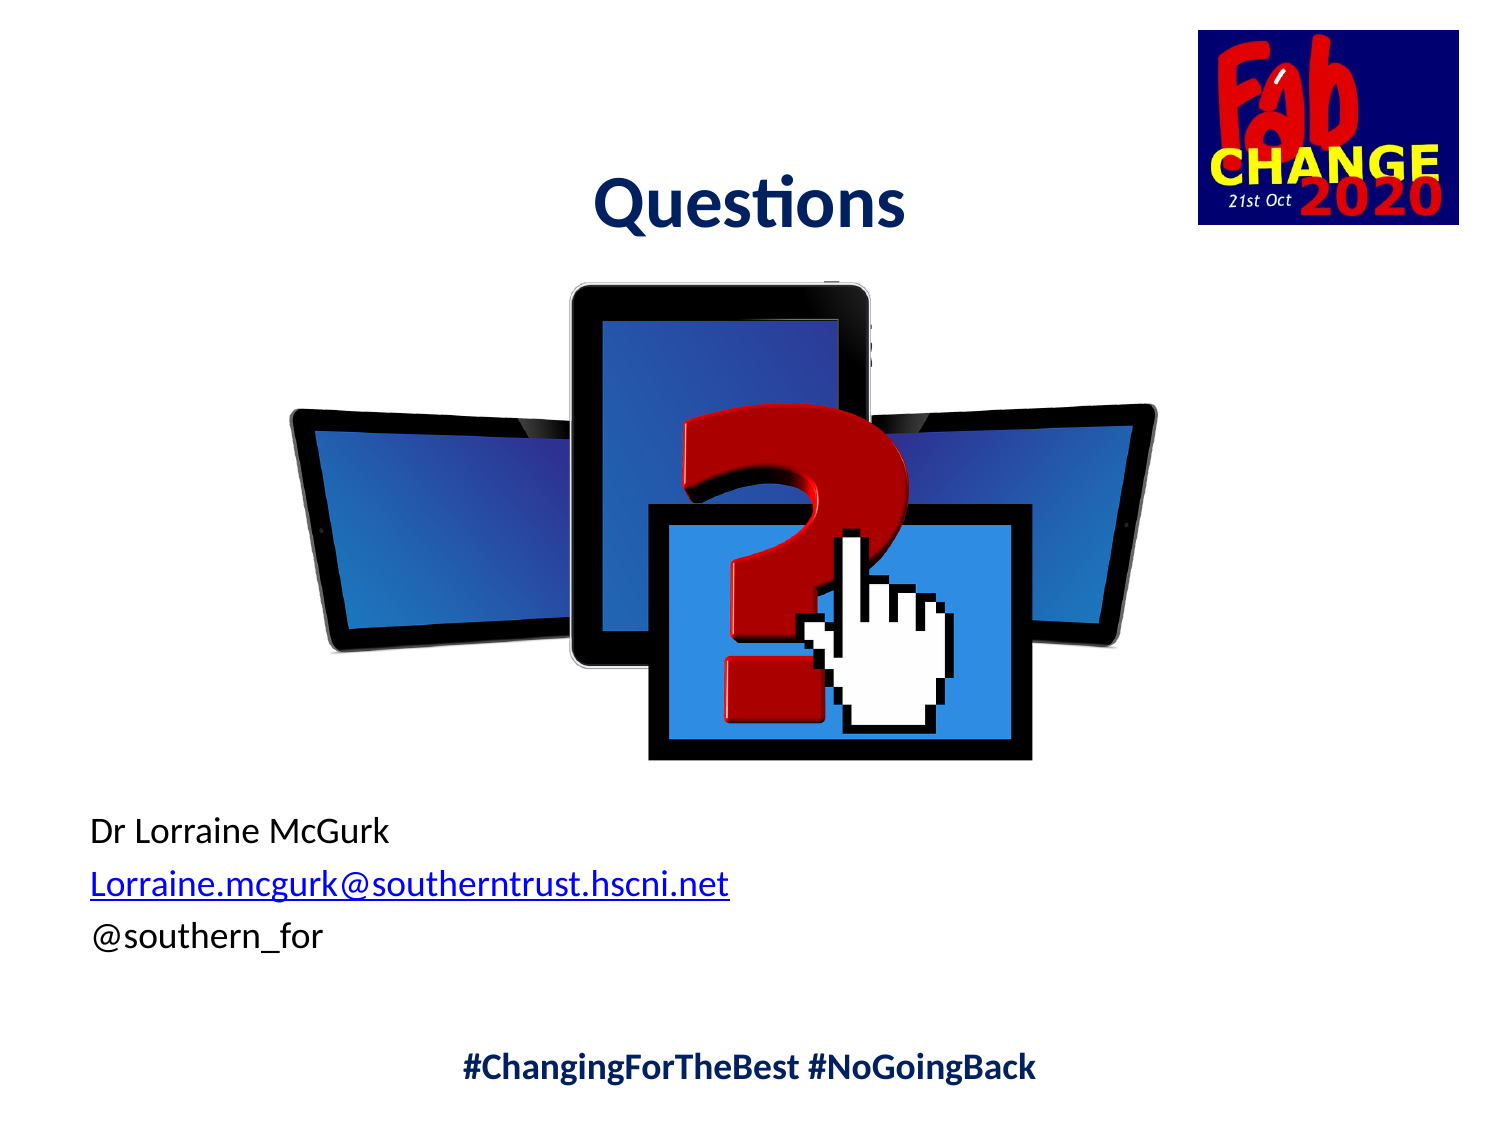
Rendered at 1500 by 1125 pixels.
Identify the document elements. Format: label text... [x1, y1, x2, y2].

text_box Dr Lorraine McGurk Lorraine.mcgurk@southerntrust.hscni.net @southern_for [74, 798, 1425, 976]
text_box Questions [76, 145, 1424, 238]
slide_number #ChangingForTheBest #NoGoingBack [75, 1035, 1425, 1103]
picture [1198, 30, 1459, 225]
picture [194, 219, 1277, 816]
